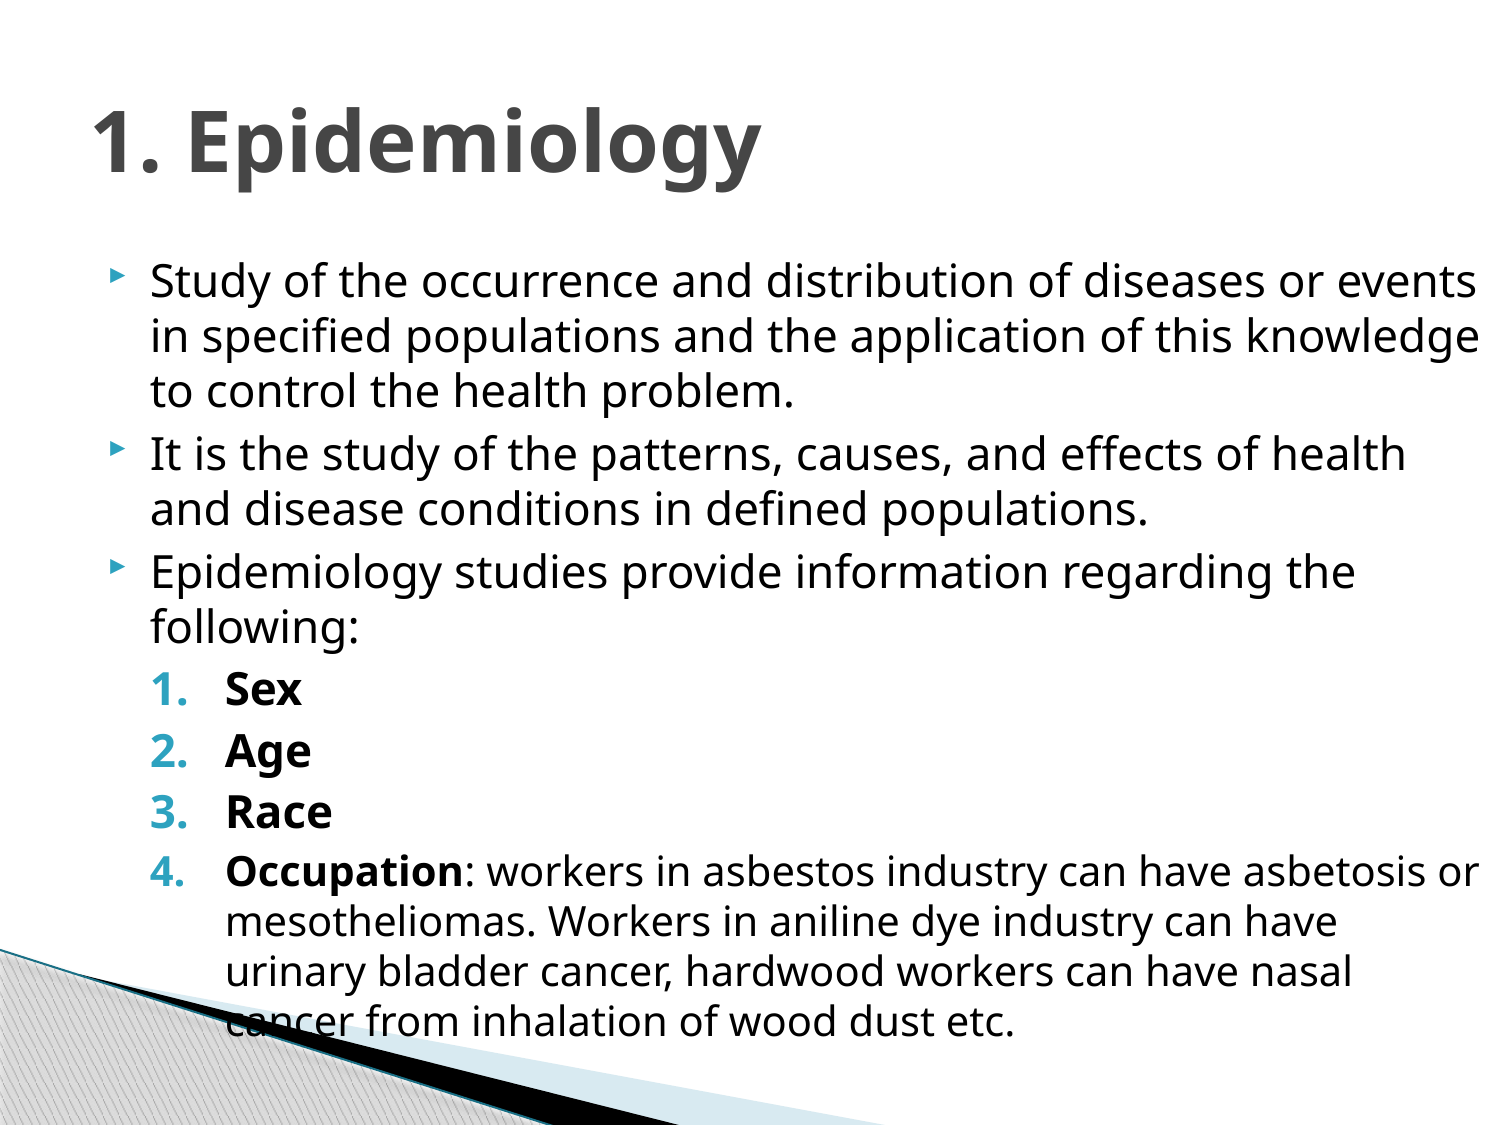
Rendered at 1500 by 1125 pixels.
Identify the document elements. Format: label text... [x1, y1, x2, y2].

title 1. Epidemiology [75, 45, 1425, 233]
list Study of the occurrence and distribution of diseases or events in specified populations and the application of this knowledge to control the health problem. It is the study of the patterns, causes, and effects of health and disease conditions in defined populations. Epidemiology studies provide information regarding the following: Sex Age Race Occupation: workers in asbestos industry can have asbetosis or mesotheliomas. Workers in aniline dye industry can have urinary bladder cancer, hardwood workers can have nasal cancer from inhalation of wood dust etc. [75, 196, 1500, 1059]
